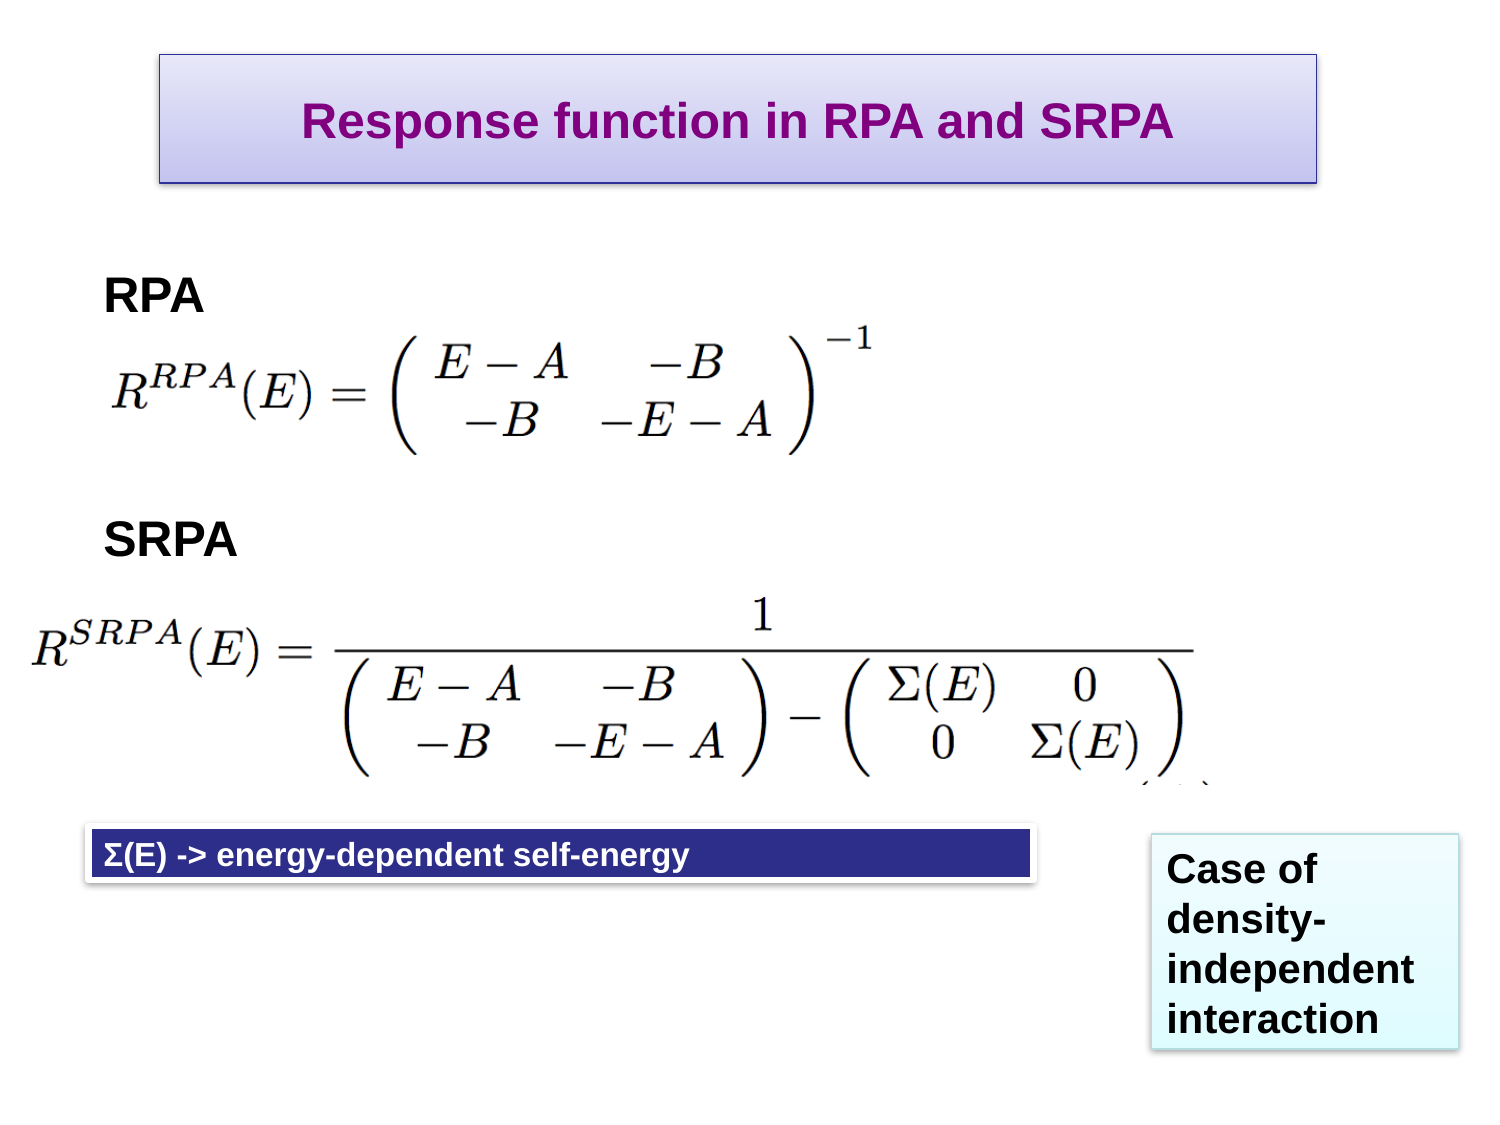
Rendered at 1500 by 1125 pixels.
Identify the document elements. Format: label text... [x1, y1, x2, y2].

text_box SRPA [88, 506, 278, 572]
picture [9, 573, 1223, 785]
text_box Response function in RPA and SRPA [159, 54, 1317, 184]
text_box Σ(E) -> energy-dependent self-energy [85, 823, 1037, 883]
text_box Case of density-independent interaction [1151, 833, 1459, 1050]
text_box RPA [88, 255, 231, 290]
picture [88, 290, 900, 498]
